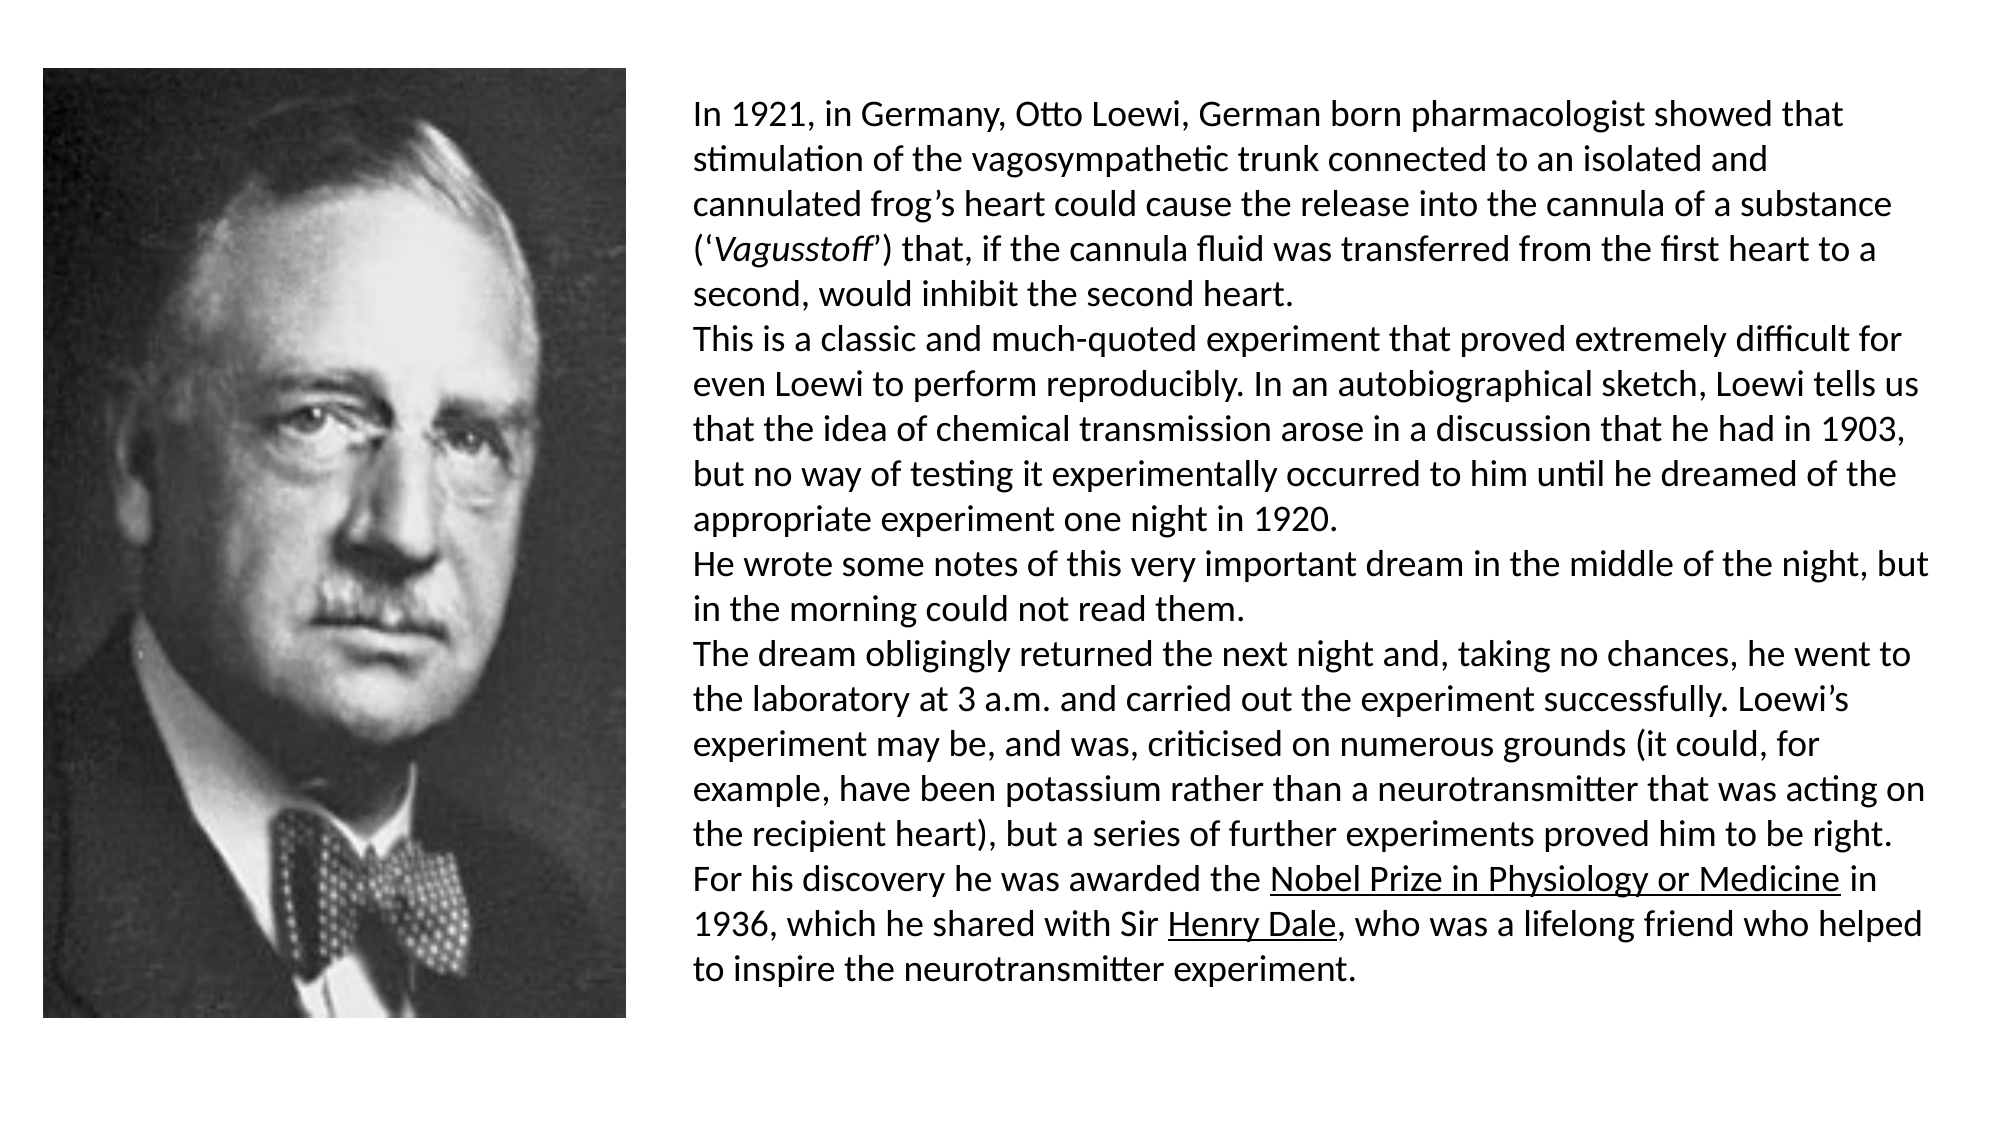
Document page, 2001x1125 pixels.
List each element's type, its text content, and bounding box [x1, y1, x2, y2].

text_box In 1921, in Germany, Otto Loewi, German born pharmacologist showed that stimulation of the vagosympathetic trunk connected to an isolated and cannulated frog’s heart could cause the release into the cannula of a substance (‘Vagusstoff’) that, if the cannula fluid was transferred from the first heart to a second, would inhibit the second heart. This is a classic and much-quoted experiment that proved extremely difficult for even Loewi to perform reproducibly. In an autobiographical sketch, Loewi tells us that the idea of chemical transmission arose in a discussion that he had in 1903, but no way of testing it experimentally occurred to him until he dreamed of the appropriate experiment one night in 1920. He wrote some notes of this very important dream in the middle of the night, but in the morning could not read them. The dream obligingly returned the next night and, taking no chances, he went to the laboratory at 3 a.m. and carried out the experiment successfully. Loewi’s experiment may be, and was, criticised on numerous grounds (it could, for example, have been potassium rather than a neurotransmitter that was acting on the recipient heart), but a series of further experiments proved him to be right. For his discovery he was awarded the Nobel Prize in Physiology or Medicine in 1936, which he shared with Sir Henry Dale, who was a lifelong friend who helped to inspire the neurotransmitter experiment. [678, 81, 1957, 996]
picture [43, 68, 626, 1018]
